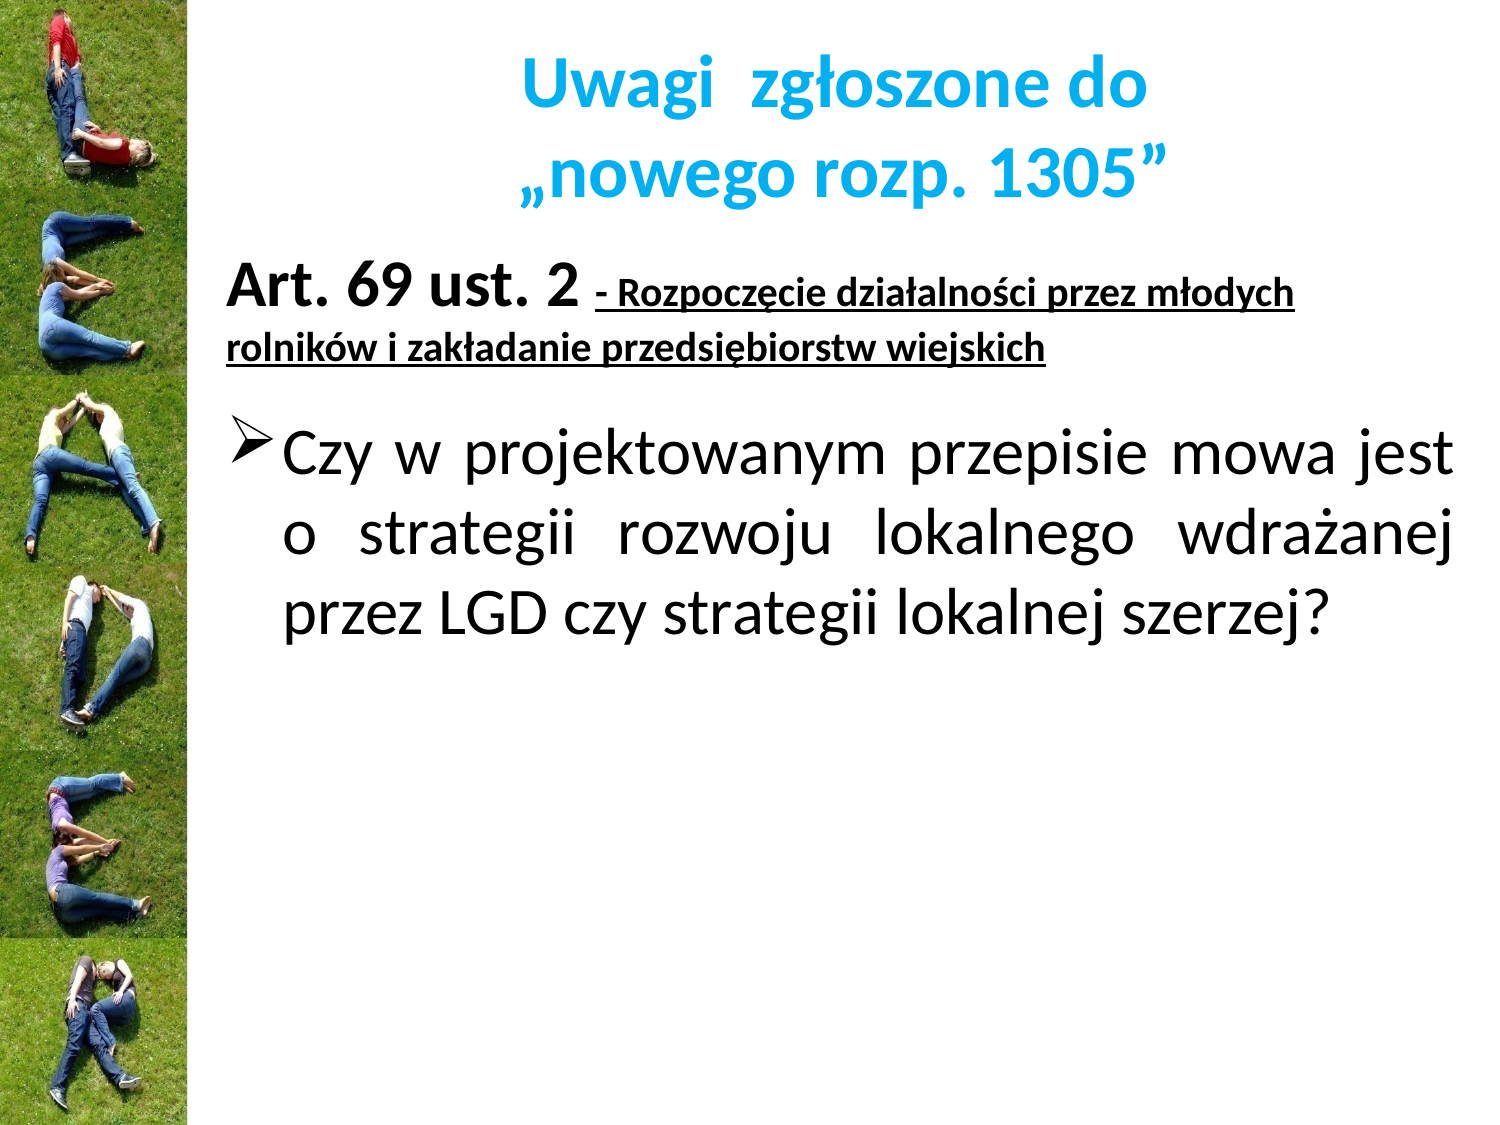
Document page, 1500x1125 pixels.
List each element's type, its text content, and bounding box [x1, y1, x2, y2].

picture [0, 0, 188, 1125]
list Art. 69 ust. 2 - Rozpoczęcie działalności przez młodych rolników i zakładanie przedsiębiorstw wiejskich Czy w projektowanym przepisie mowa jest o strategii rozwoju lokalnego wdrażanej przez LGD czy strategii lokalnej szerzej? [210, 233, 1471, 1044]
title Uwagi zgłoszone do „nowego rozp. 1305” [198, 11, 1489, 233]
